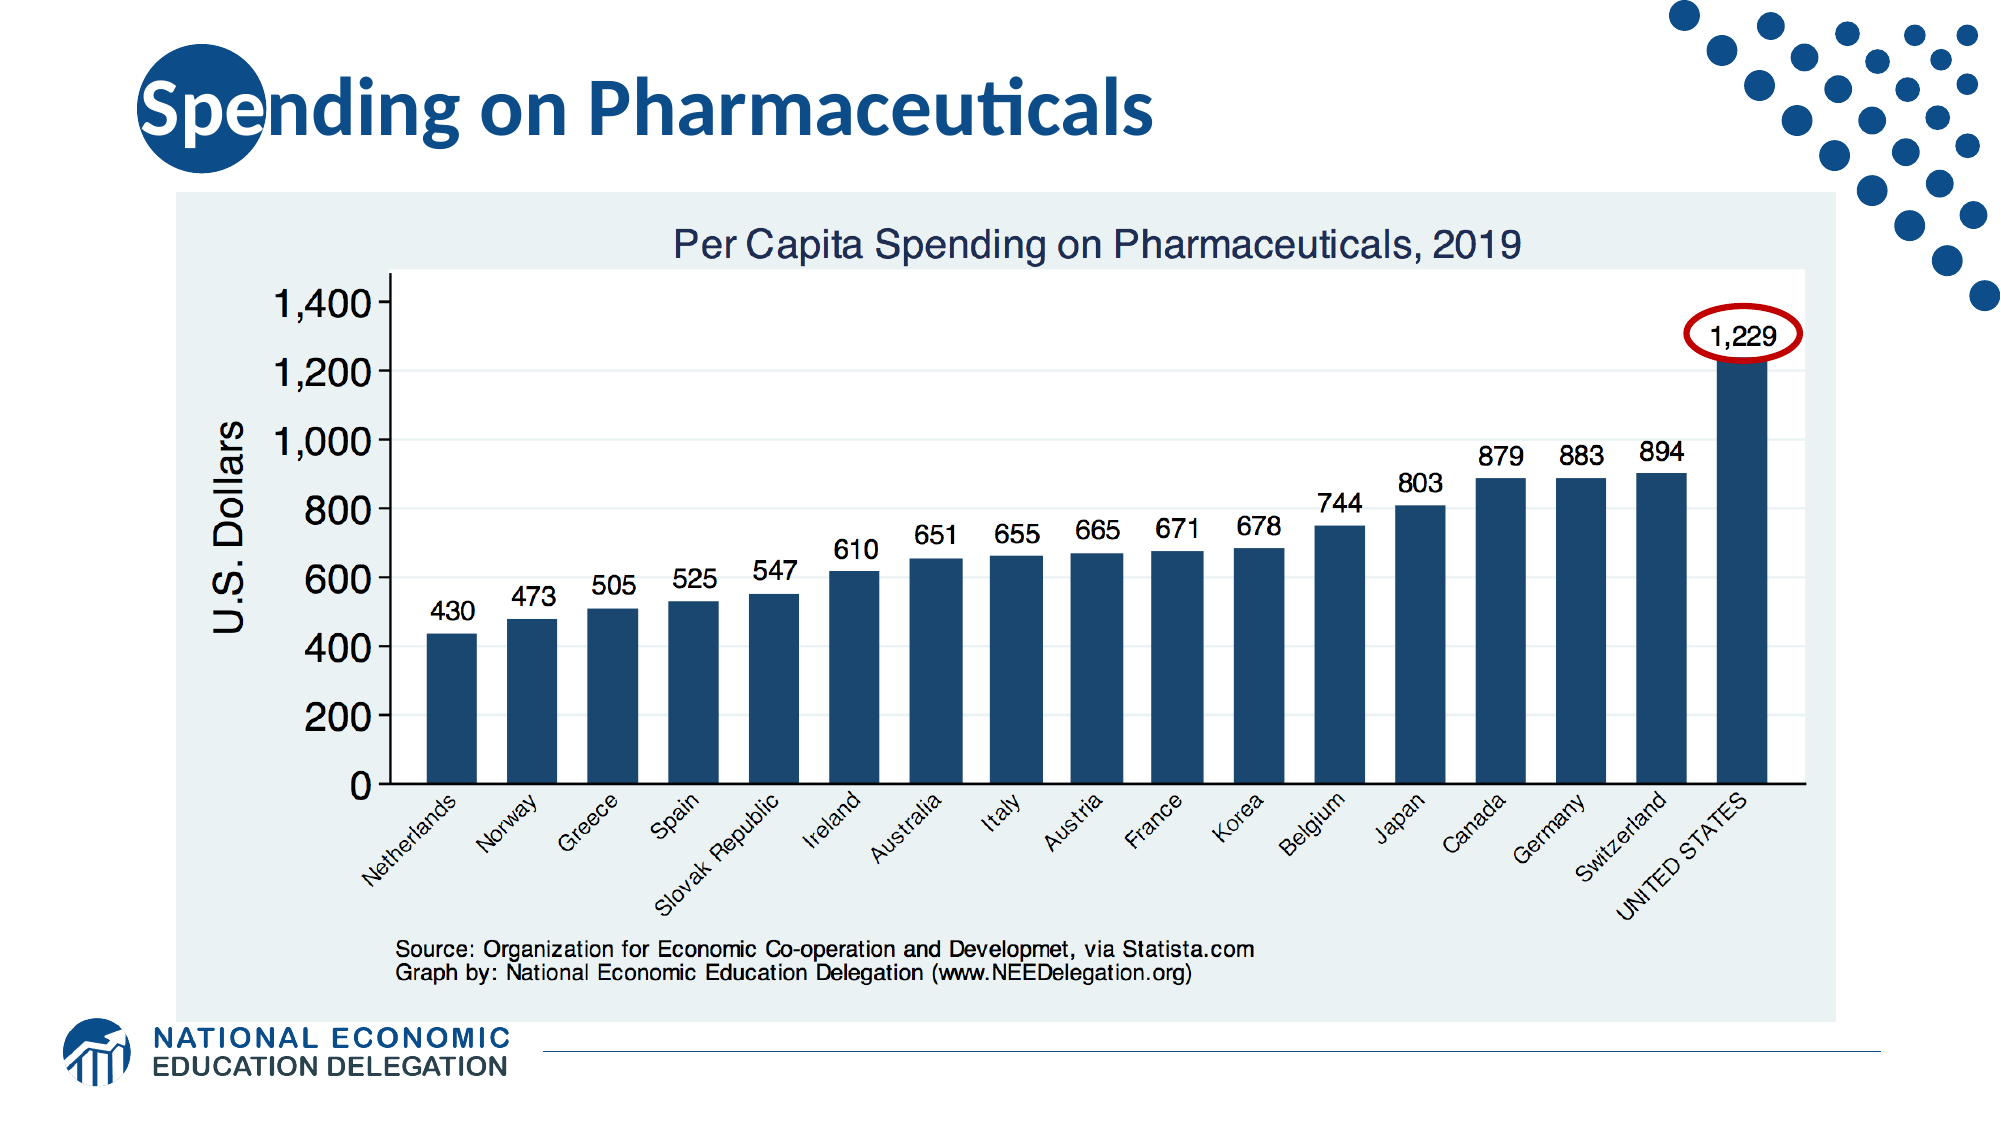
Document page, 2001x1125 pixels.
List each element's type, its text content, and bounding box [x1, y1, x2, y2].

picture [55, 192, 1836, 1091]
title Spending on Pharmaceuticals [125, 0, 1851, 218]
